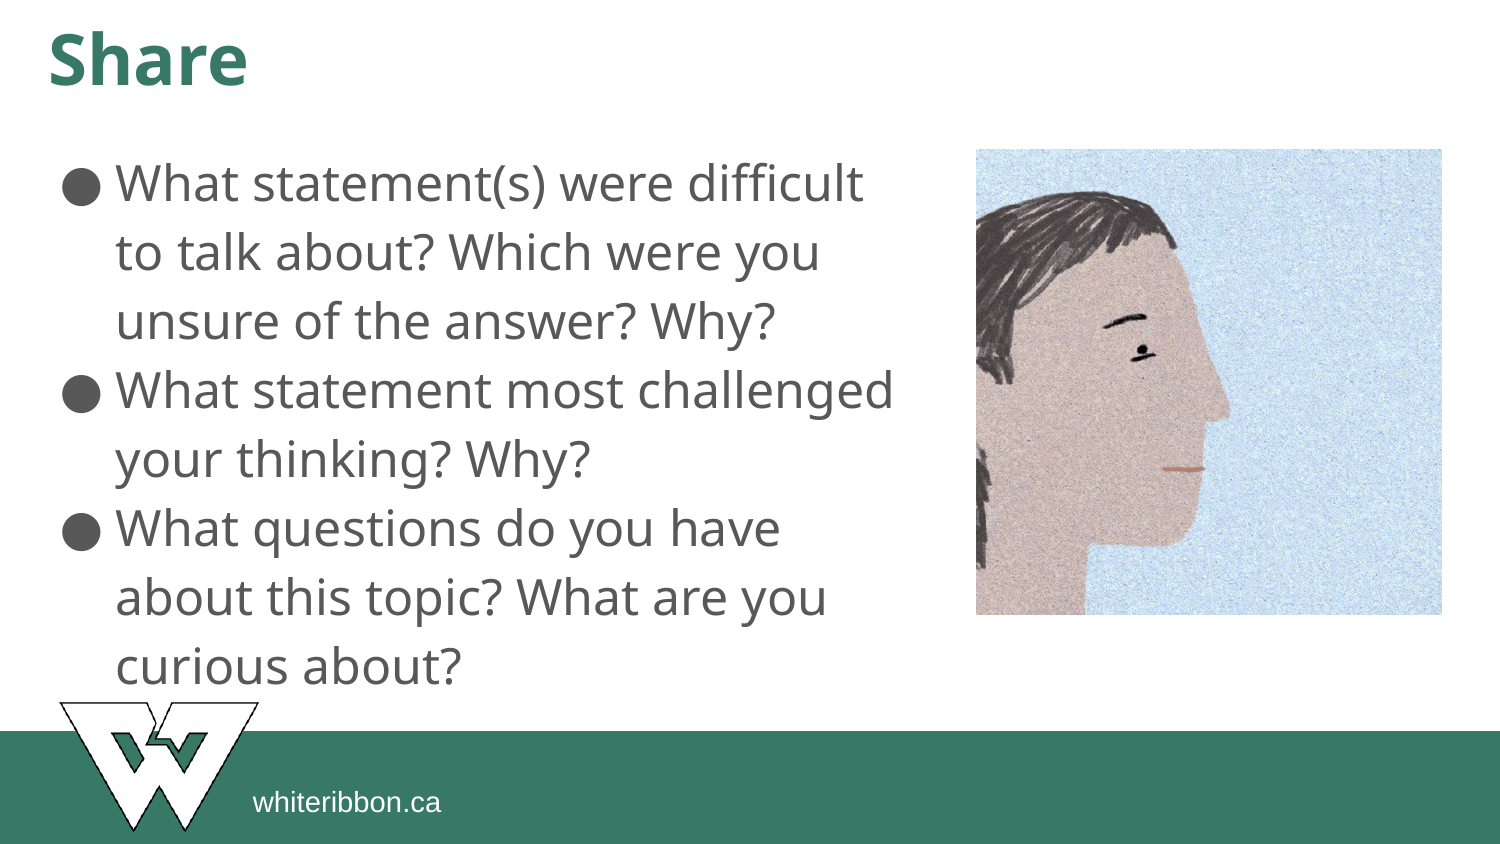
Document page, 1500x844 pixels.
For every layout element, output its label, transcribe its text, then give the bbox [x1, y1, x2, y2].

picture [51, 750, 268, 836]
list What statement(s) were difficult to talk about? Which were you unsure of the answer? Why? What statement most challenged your thinking? Why? What questions do you have about this topic? What are you curious about? [25, 127, 919, 750]
title Share [33, 0, 1431, 98]
picture [976, 149, 1442, 615]
